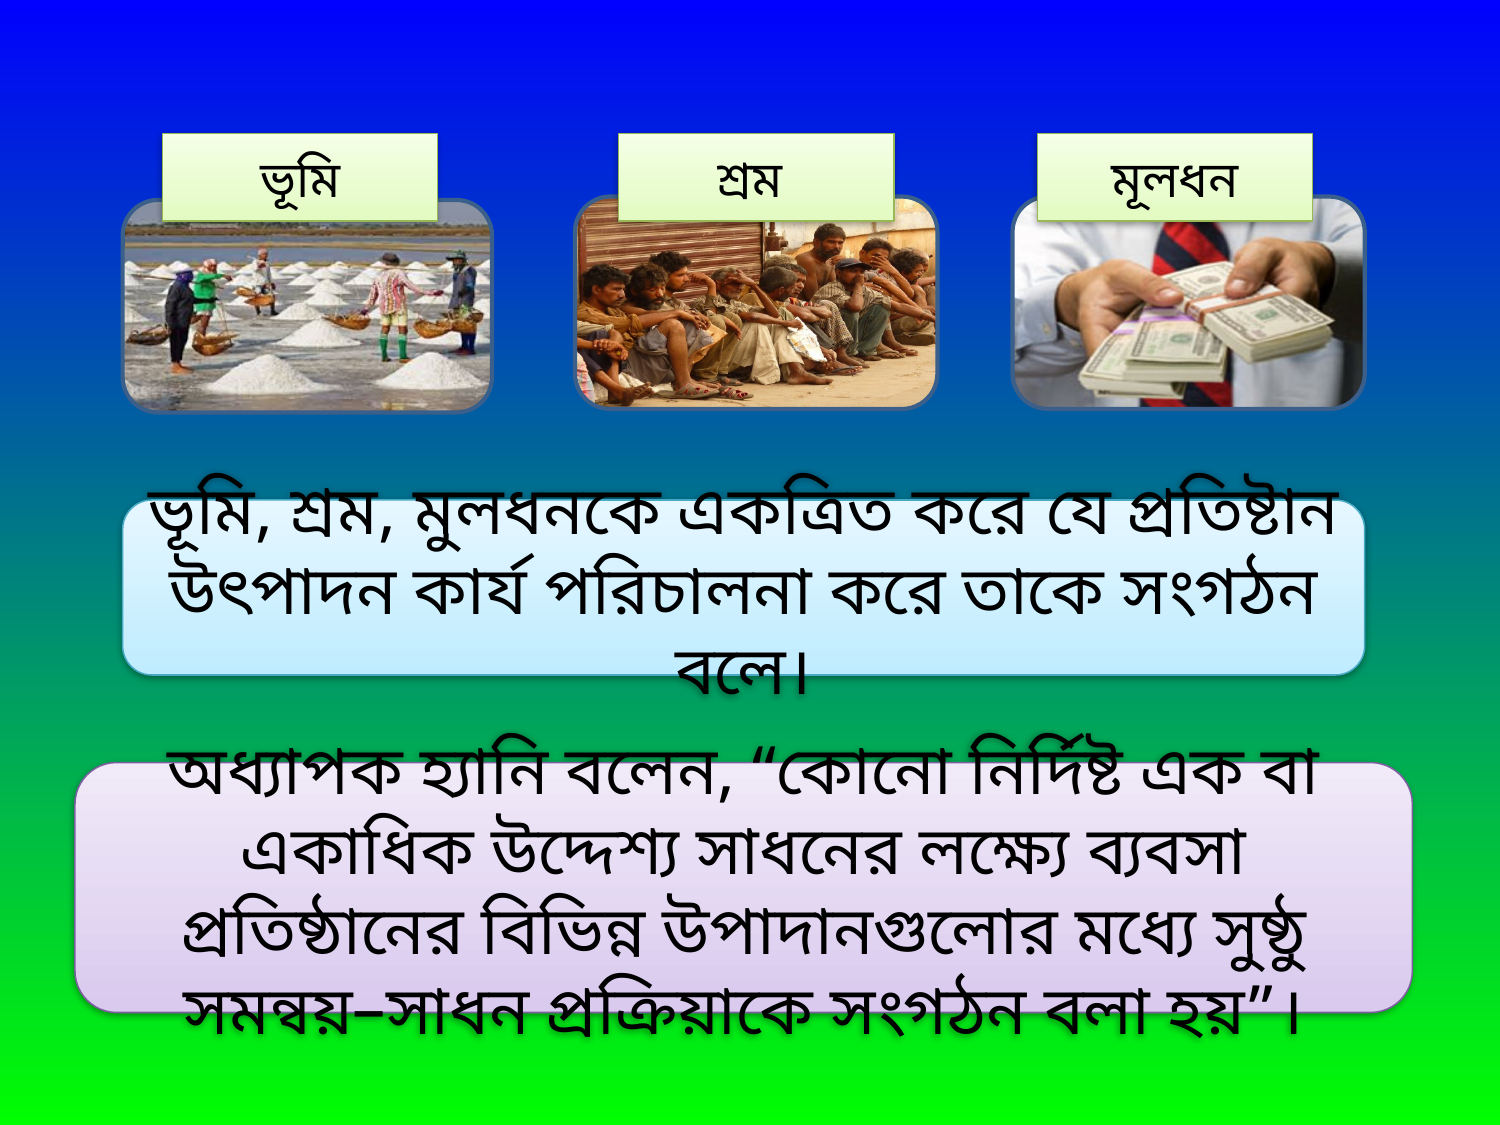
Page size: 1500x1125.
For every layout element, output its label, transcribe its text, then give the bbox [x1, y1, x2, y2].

text_box ভূমি, শ্রম, মুলধনকে একত্রিত করে যে প্রতিষ্টান উৎপাদন কার্য পরিচালনা করে তাকে সংগঠন বলে। [121, 499, 1366, 676]
text_box শ্রম [618, 133, 895, 222]
picture [700, 493, 720, 499]
picture [1138, 493, 1160, 499]
picture [1167, 474, 1338, 499]
text_box [572, 194, 940, 412]
text_box ভূমি [162, 133, 438, 222]
picture [148, 474, 254, 499]
picture [1059, 494, 1110, 499]
picture [413, 494, 503, 499]
picture [532, 494, 660, 499]
picture [728, 474, 894, 499]
picture [912, 494, 1028, 499]
text_box [1010, 194, 1367, 412]
text_box মূলধন [1037, 133, 1313, 222]
picture [291, 489, 377, 499]
text_box [120, 197, 495, 415]
text_box অধ্যাপক হ্যানি বলেন, “কোনো নির্দিষ্ট এক বা একাধিক উদ্দেশ্য সাধনের লক্ষ্যে ব্যবসা প্রতিষ্ঠানের বিভিন্ন উপাদানগুলোর মধ্যে সুষ্ঠু সমন্বয়–সাধন প্রক্রিয়াকে সংগঠন বলা হয়”। [74, 761, 1414, 1014]
picture [512, 493, 521, 499]
